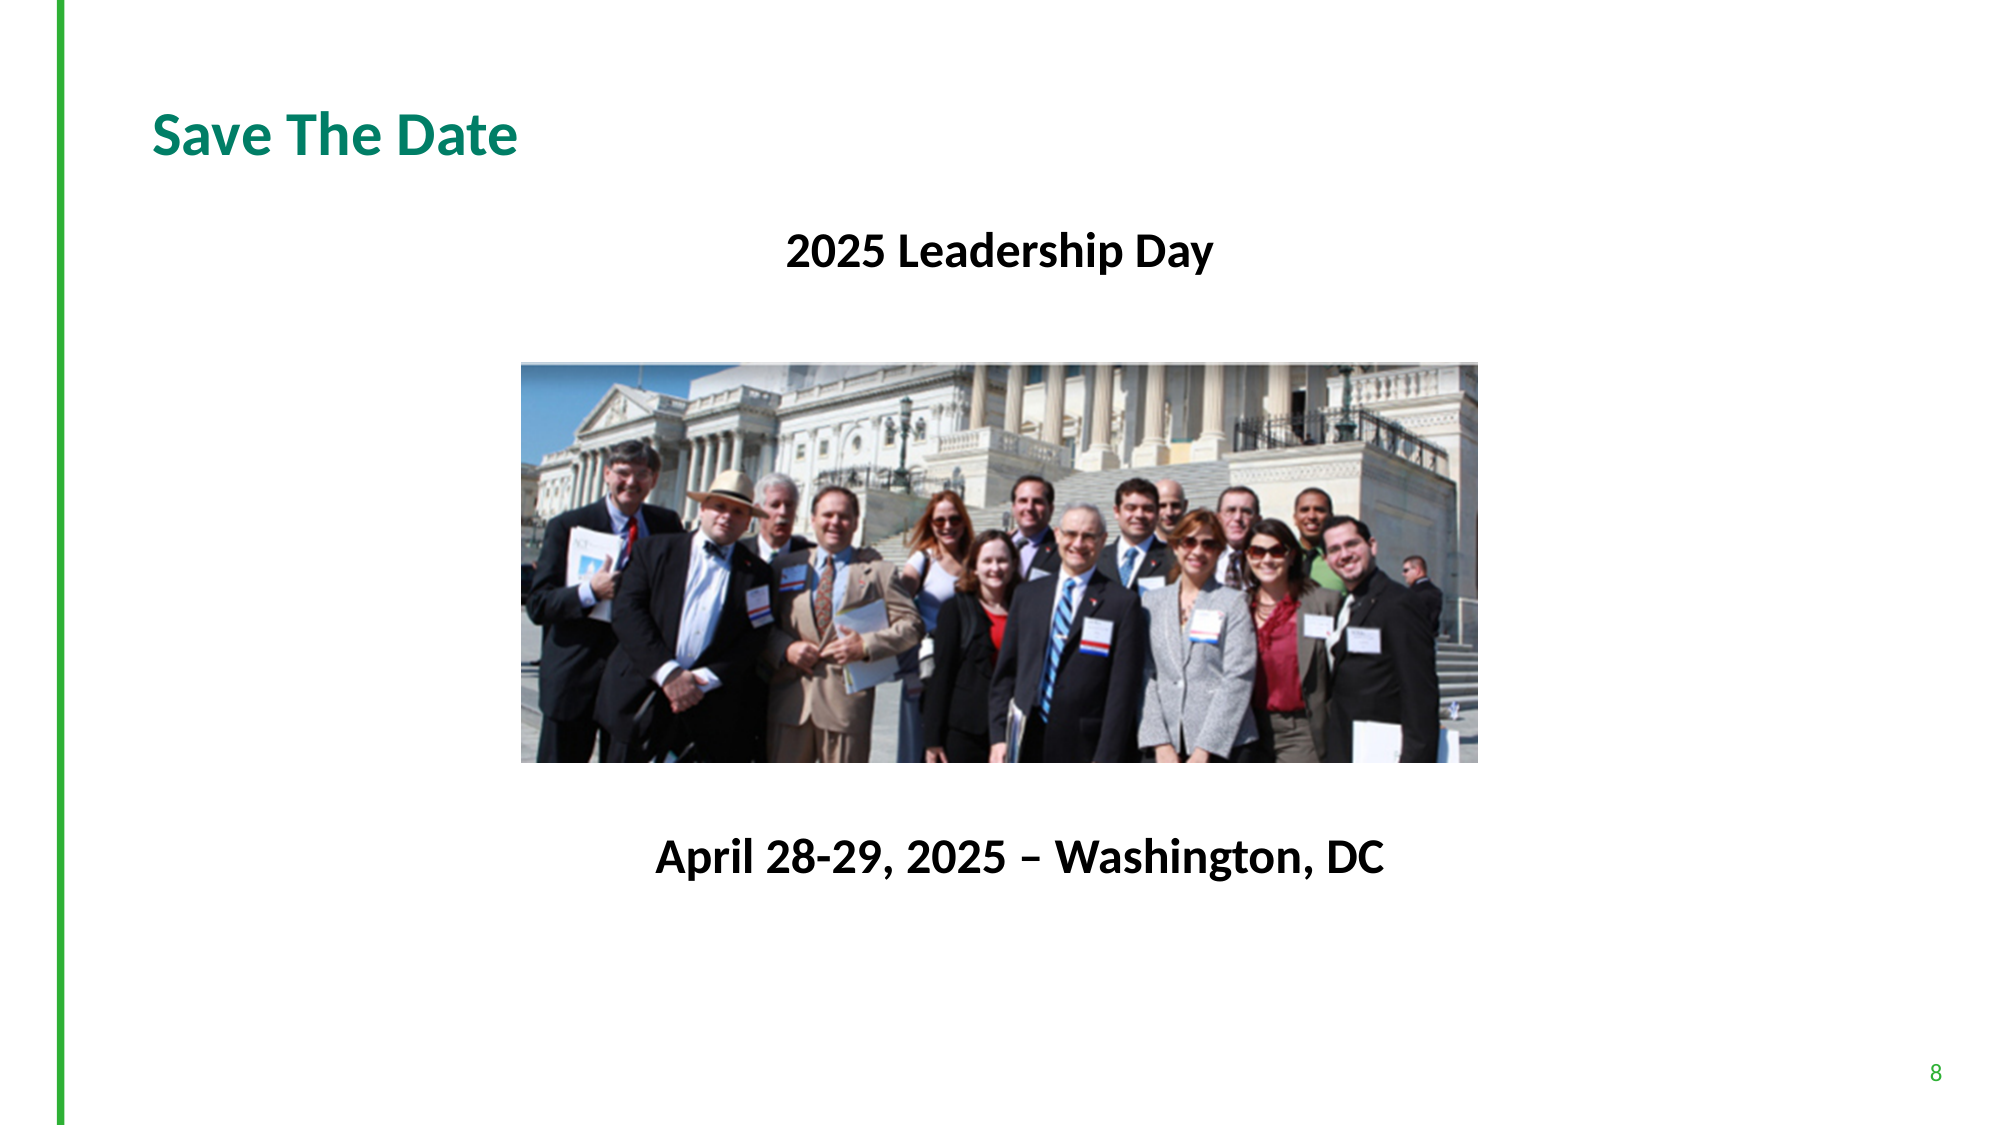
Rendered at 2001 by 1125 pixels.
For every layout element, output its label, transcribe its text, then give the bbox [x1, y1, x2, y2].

text_box April 28-29, 2025 – Washington, DC [264, 816, 1776, 891]
title Save The Date [137, 59, 1863, 209]
picture [521, 362, 1478, 763]
slide_number 8 [1434, 1048, 1958, 1094]
list 2025 Leadership Day [137, 209, 1863, 1014]
